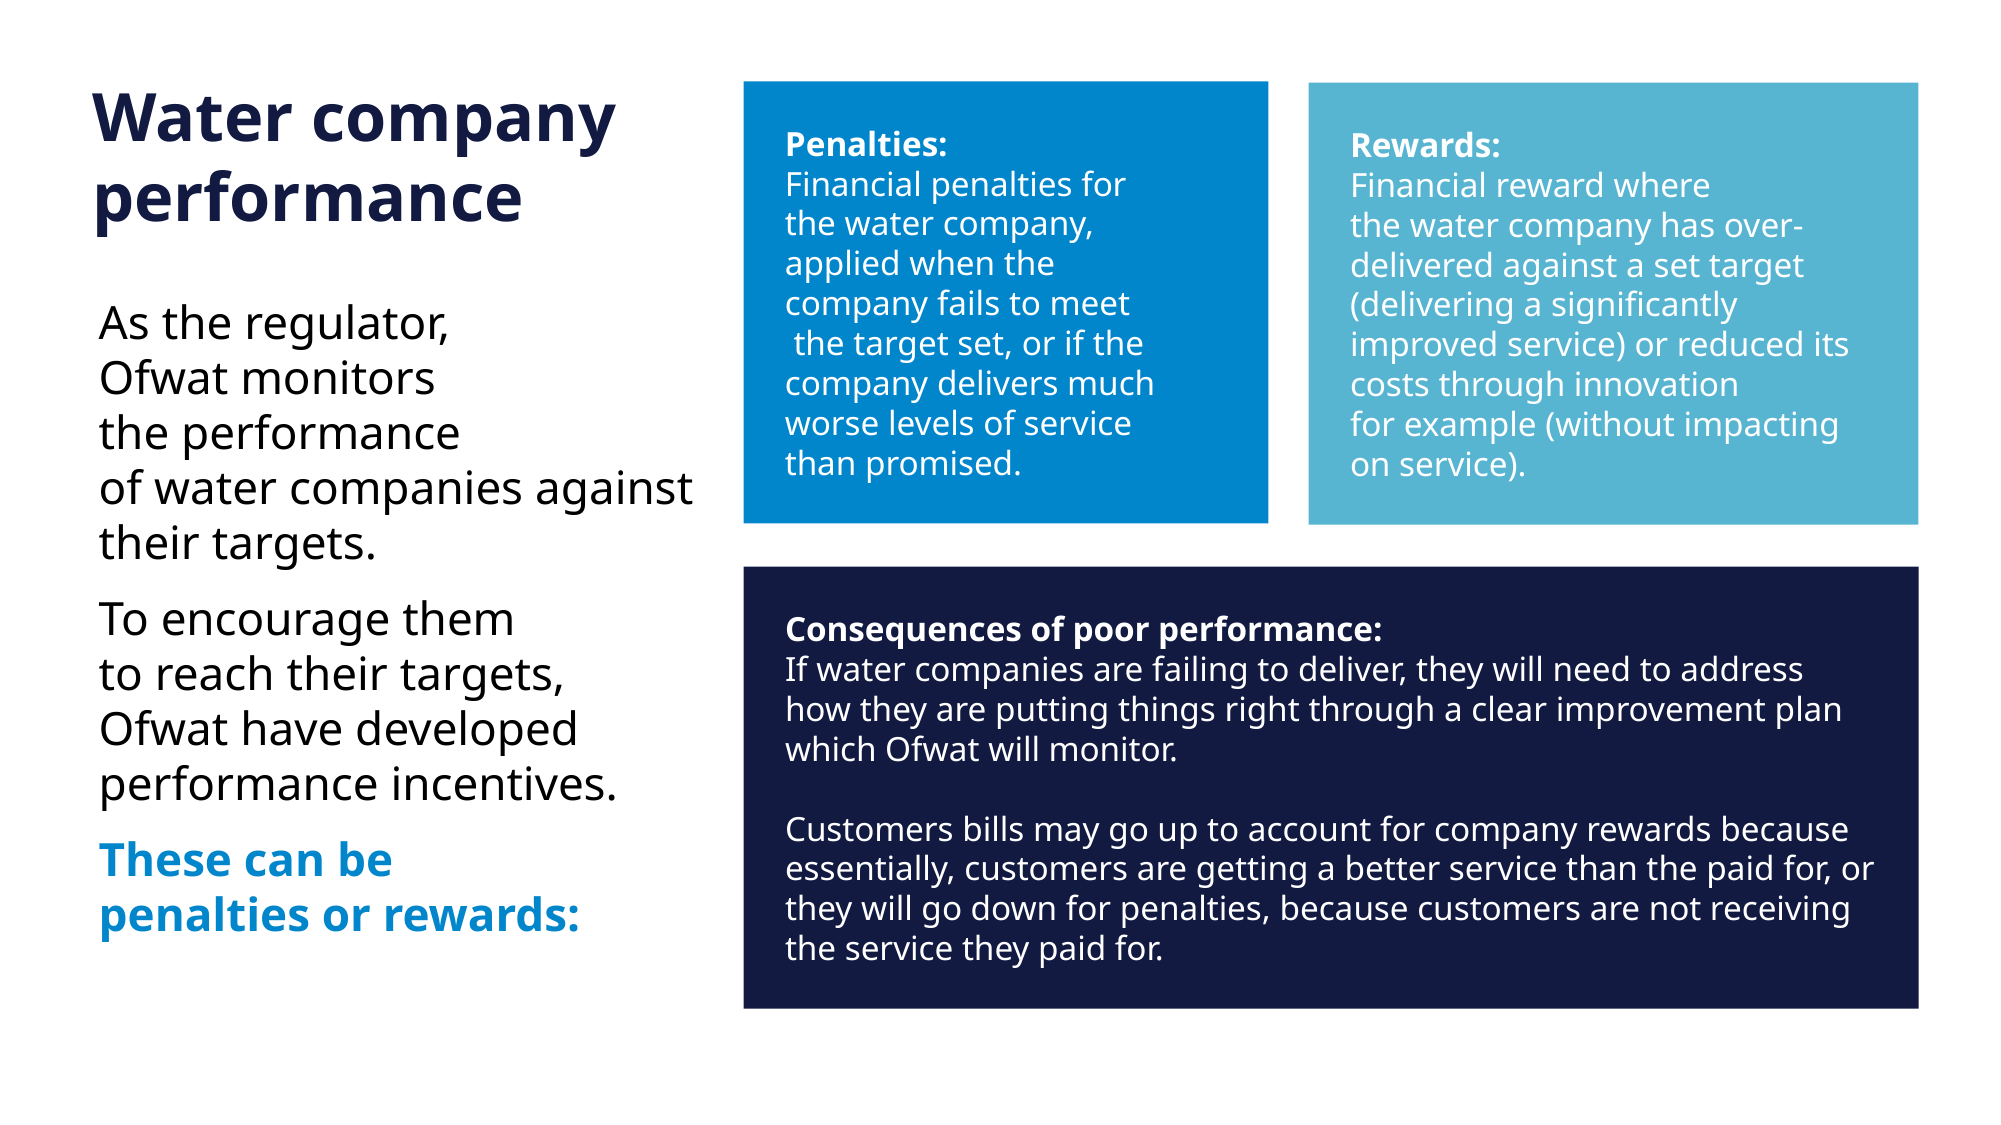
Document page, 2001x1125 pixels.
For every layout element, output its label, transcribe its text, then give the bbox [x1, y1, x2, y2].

text_box As the regulator, Ofwat monitors the performance of water companies against their targets. To encourage them to reach their targets, Ofwat have developed performance incentives. These can be penalties or rewards: [83, 286, 718, 948]
text_box Rewards: Financial reward where the water company has over-delivered against a set target (delivering a significantly improved service) or reduced its costs through innovation for example (without impacting on service). [1308, 82, 1919, 525]
text_box Consequences of poor performance: If water companies are failing to deliver, they will need to address how they are putting things right through a clear improvement plan which Ofwat will monitor. Customers bills may go up to account for company rewards because essentially, customers are getting a better service than the paid for, or they will go down for penalties, because customers are not receiving the service they paid for. [743, 566, 1919, 1009]
text_box Water company performance [77, 67, 693, 243]
text_box Penalties: Financial penalties for the water company, applied when the company fails to meet the target set, or if the company delivers much worse levels of service than promised. [743, 81, 1269, 524]
